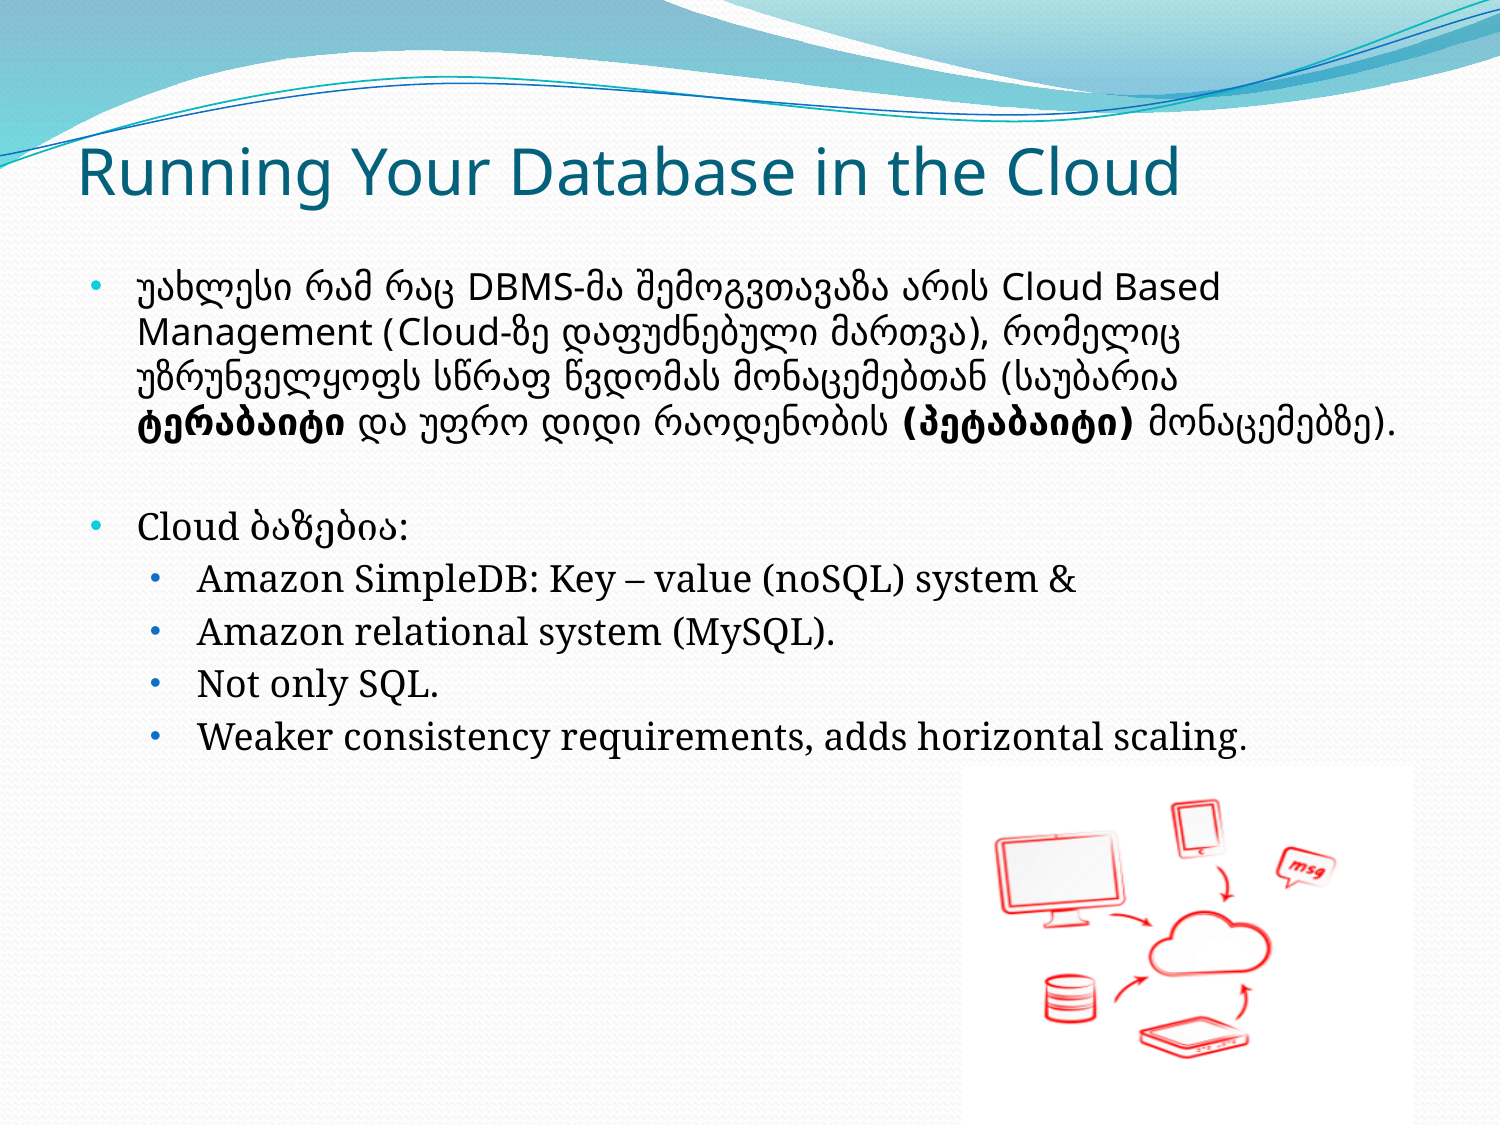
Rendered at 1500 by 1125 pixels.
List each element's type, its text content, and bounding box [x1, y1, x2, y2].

title Running Your Database in the Cloud [76, 78, 1427, 209]
table_cell Cost Efficiency [955, 767, 962, 1038]
list უახლესი რამ რაც DBMS-მა შემოგვთავაზა არის Cloud Based Management (Cloud-ზე დაფუძნებული მართვა), რომელიც უზრუნველყოფს სწრაფ წვდომას მონაცემებთან (საუბარია ტერაბაიტი და უფრო დიდი რაოდენობის (პეტაბაიტი) მონაცემებზე). Cloud ბაზებია: Amazon SimpleDB: Key – value (noSQL) system & Amazon relational system (MySQL). Not only SQL. Weaker consistency requirements, adds horizontal scaling. [75, 255, 1425, 1038]
table_cell Cost Efficiency [1413, 768, 1419, 1038]
picture [962, 766, 1413, 1125]
